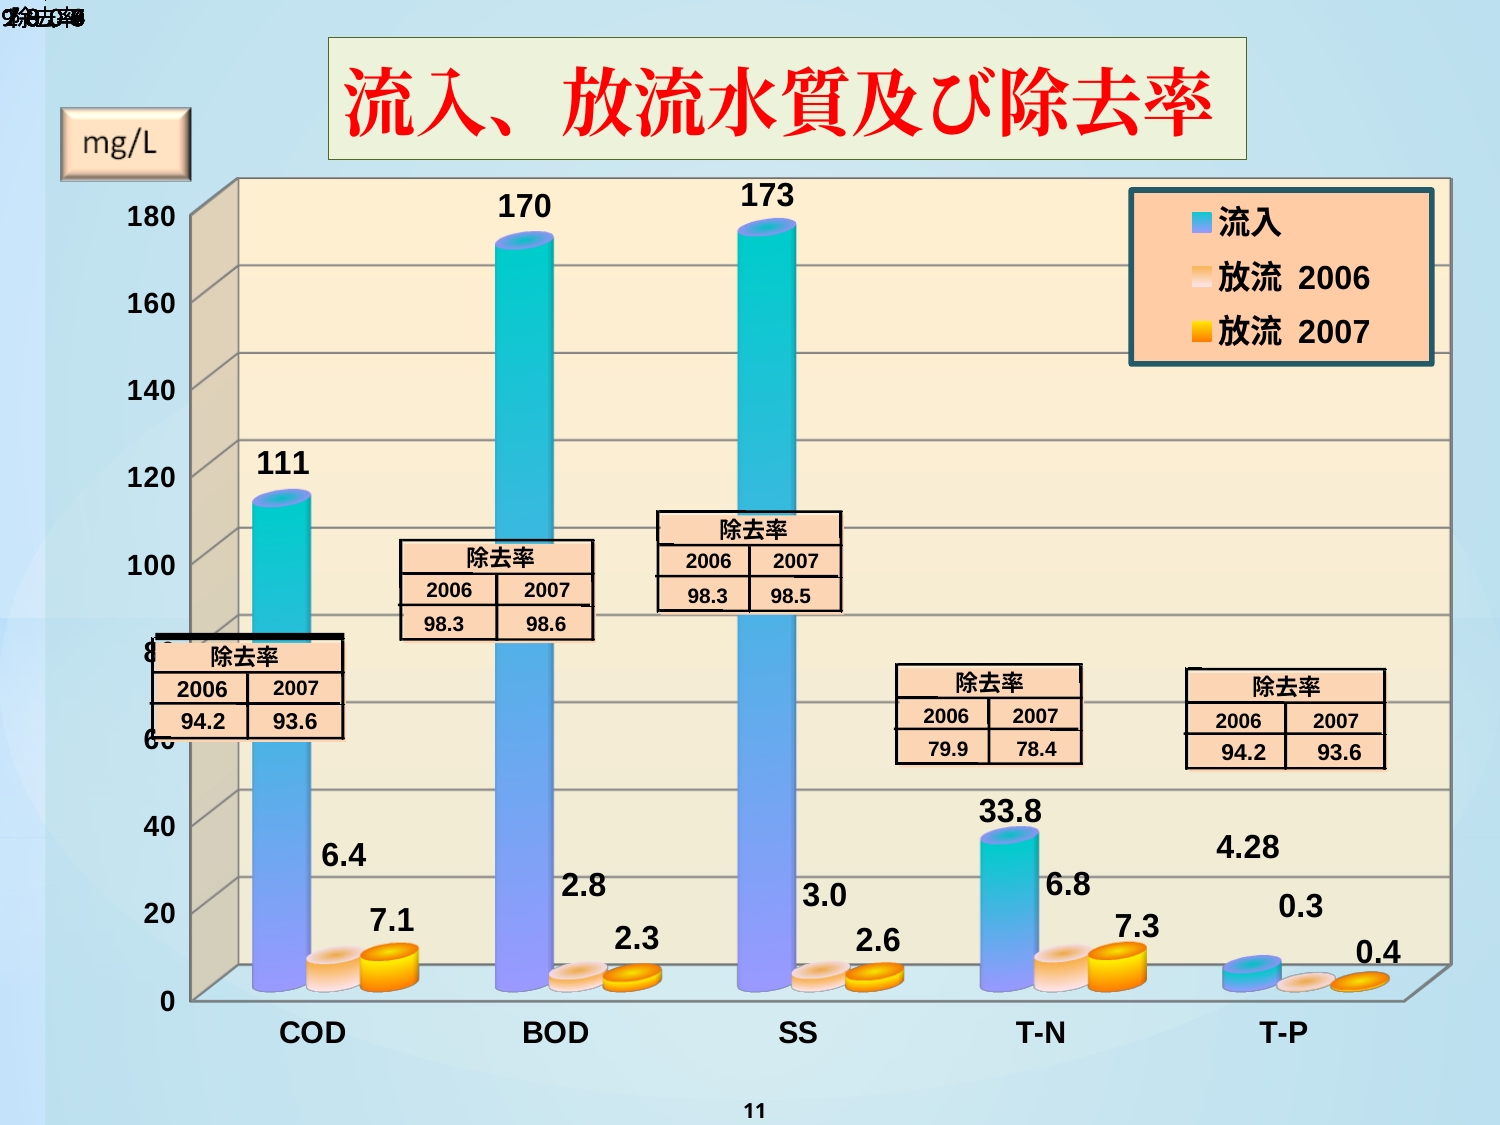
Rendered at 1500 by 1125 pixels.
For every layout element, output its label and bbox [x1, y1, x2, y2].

text_box [149, 632, 347, 743]
text_box [397, 538, 597, 644]
chart [0, 0, 1500, 1125]
text_box [893, 663, 1085, 768]
text_box [1183, 667, 1389, 773]
picture [58, 105, 194, 184]
text_box [654, 510, 845, 615]
